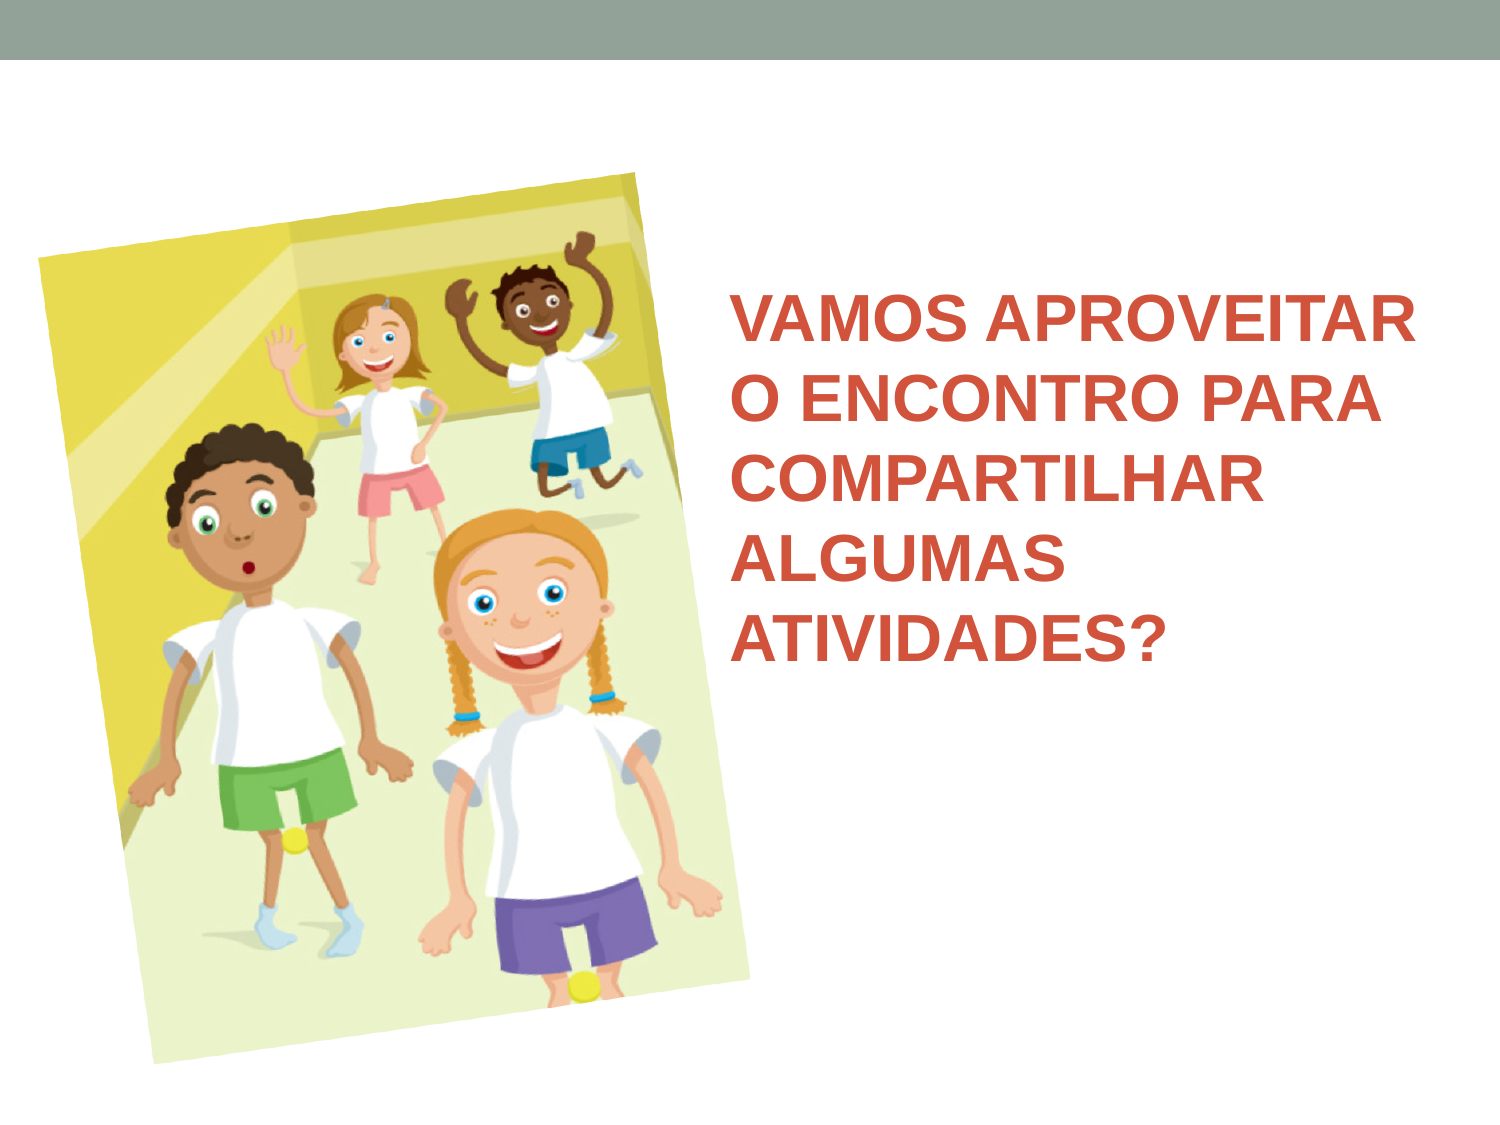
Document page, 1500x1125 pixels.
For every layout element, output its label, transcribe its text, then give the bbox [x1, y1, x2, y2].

picture [39, 173, 750, 1064]
text_box VAMOS APROVEITAR O ENCONTRO PARA COMPARTILHAR ALGUMAS ATIVIDADES? [714, 267, 1447, 682]
